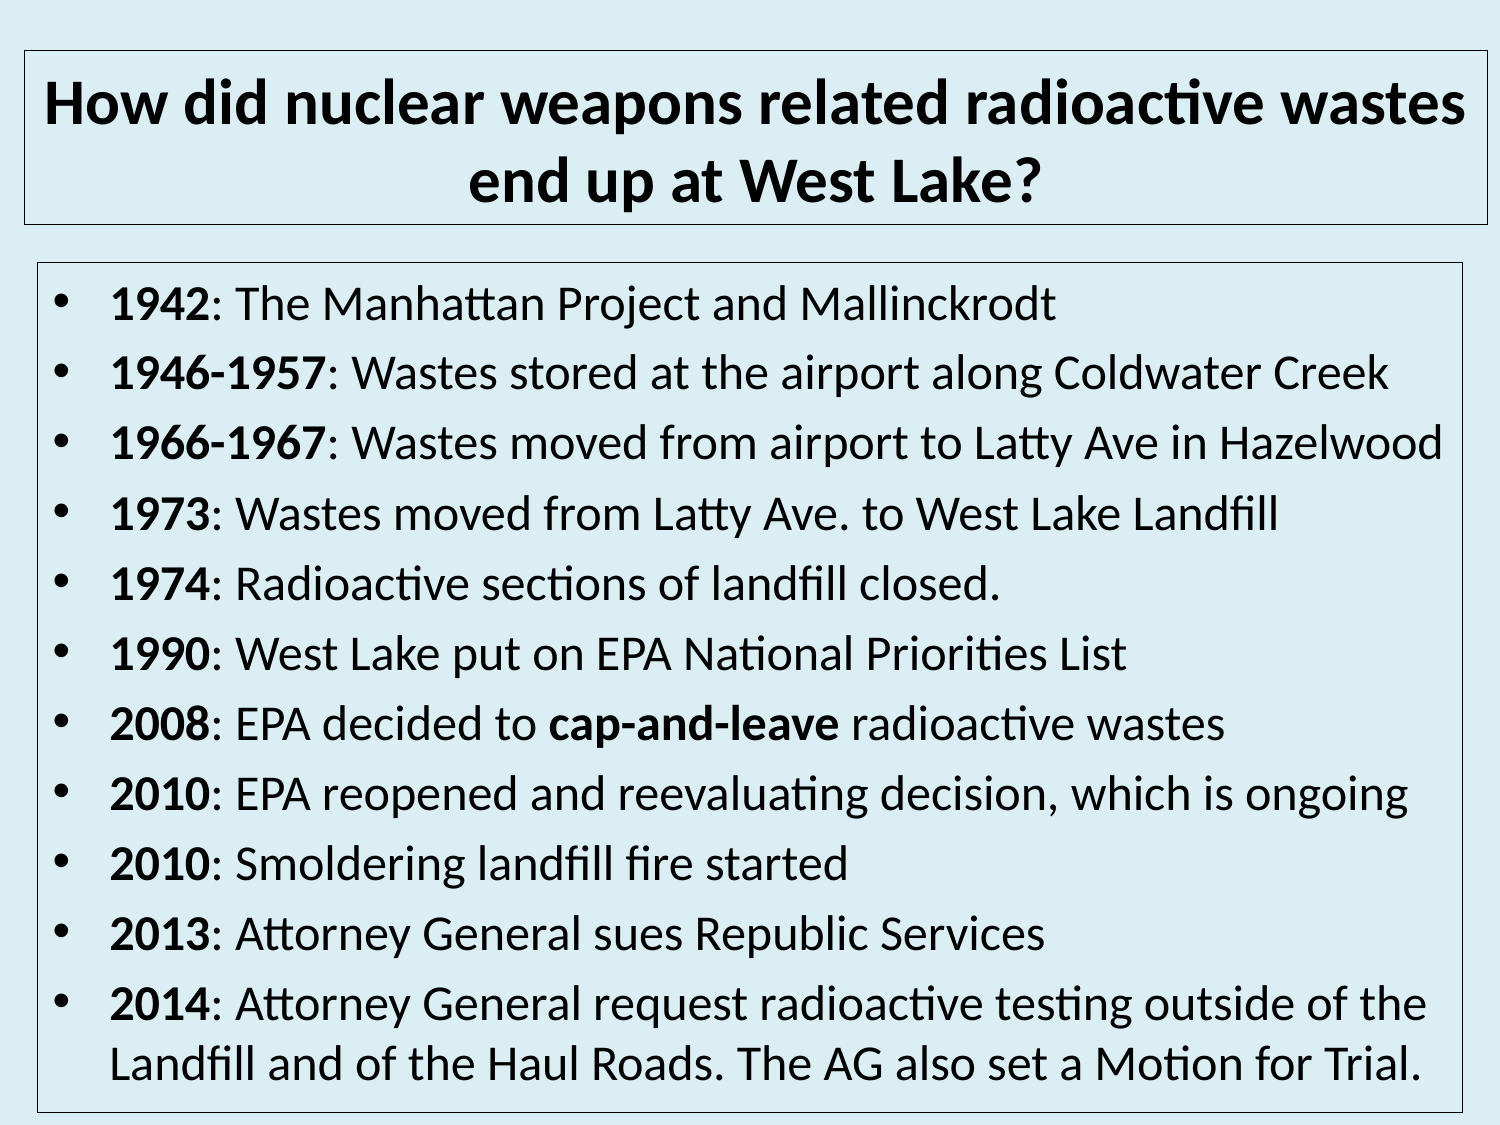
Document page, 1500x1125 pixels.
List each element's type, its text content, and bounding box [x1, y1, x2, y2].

title How did nuclear weapons related radioactive wastes end up at West Lake? [24, 50, 1488, 225]
list 1942: The Manhattan Project and Mallinckrodt 1946-1957: Wastes stored at the airport along Coldwater Creek 1966-1967: Wastes moved from airport to Latty Ave in Hazelwood 1973: Wastes moved from Latty Ave. to West Lake Landfill 1974: Radioactive sections of landfill closed. 1990: West Lake put on EPA National Priorities List 2008: EPA decided to cap-and-leave radioactive wastes 2010: EPA reopened and reevaluating decision, which is ongoing 2010: Smoldering landfill fire started 2013: Attorney General sues Republic Services 2014: Attorney General request radioactive testing outside of the Landfill and of the Haul Roads. The AG also set a Motion for Trial. [37, 262, 1463, 1113]
